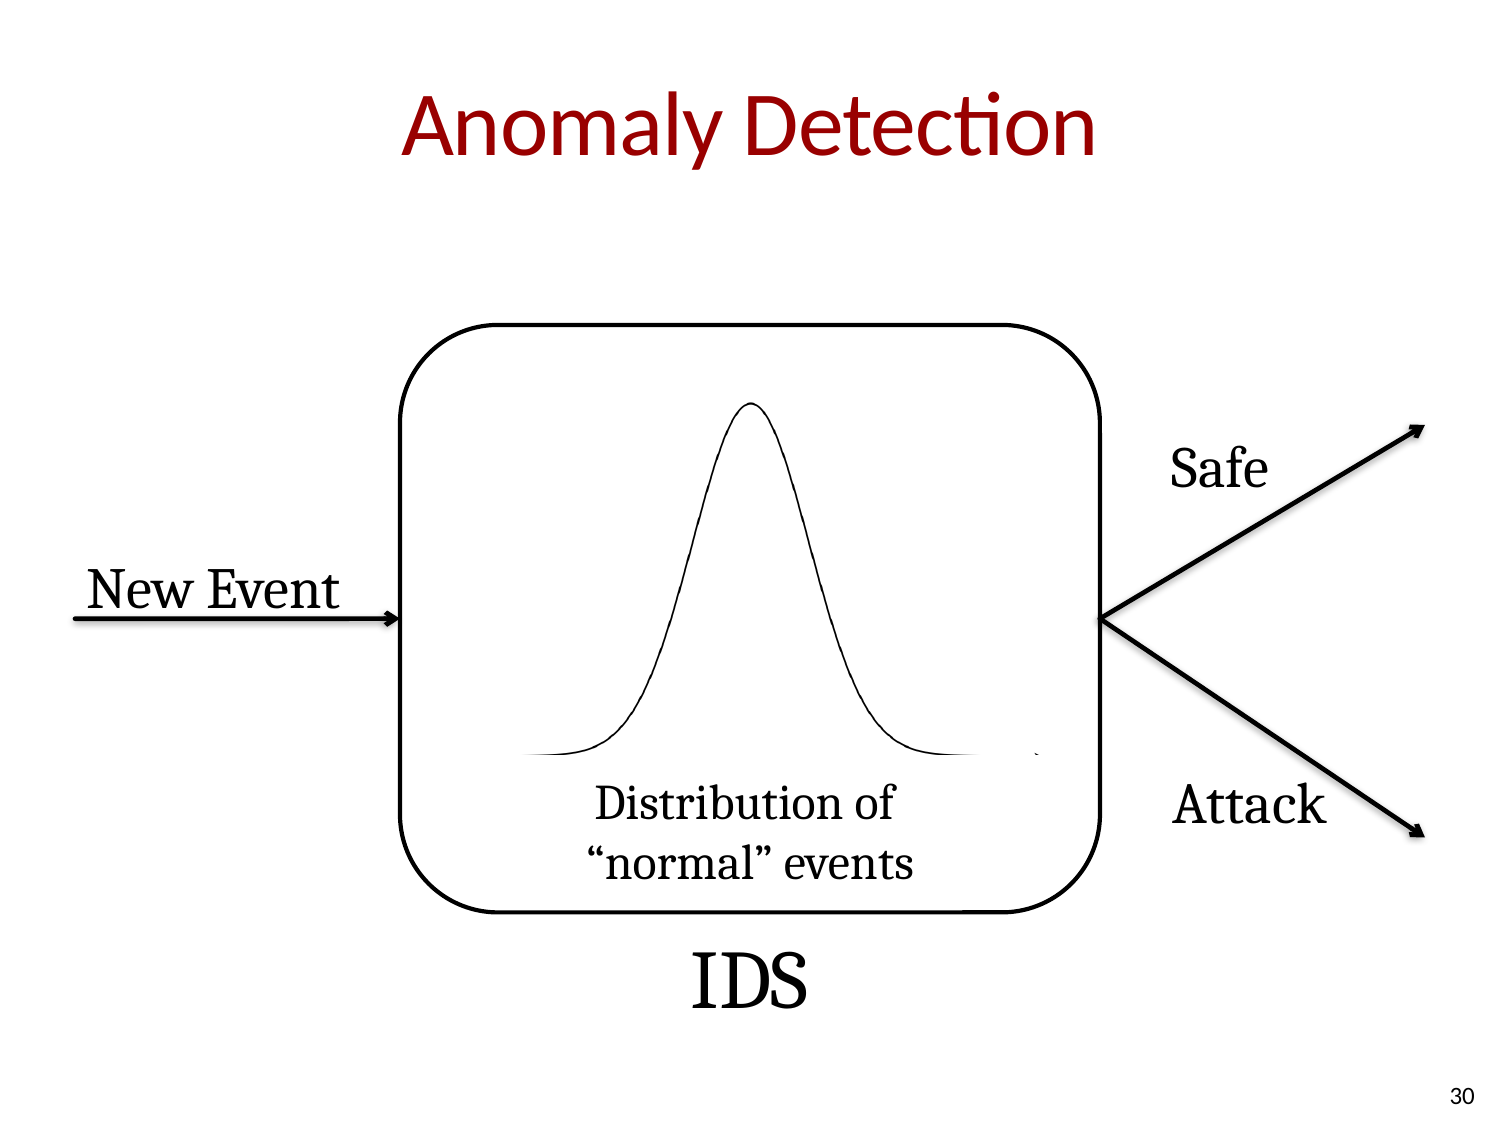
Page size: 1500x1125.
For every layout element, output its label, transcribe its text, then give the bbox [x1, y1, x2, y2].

title Anomaly Detection [75, 24, 1425, 213]
text_box New Event [86, 549, 341, 618]
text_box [1099, 618, 1426, 838]
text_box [399, 324, 1101, 913]
text_box IDS [690, 924, 810, 1026]
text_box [1099, 424, 1426, 618]
slide_number 30 [1125, 1065, 1475, 1125]
